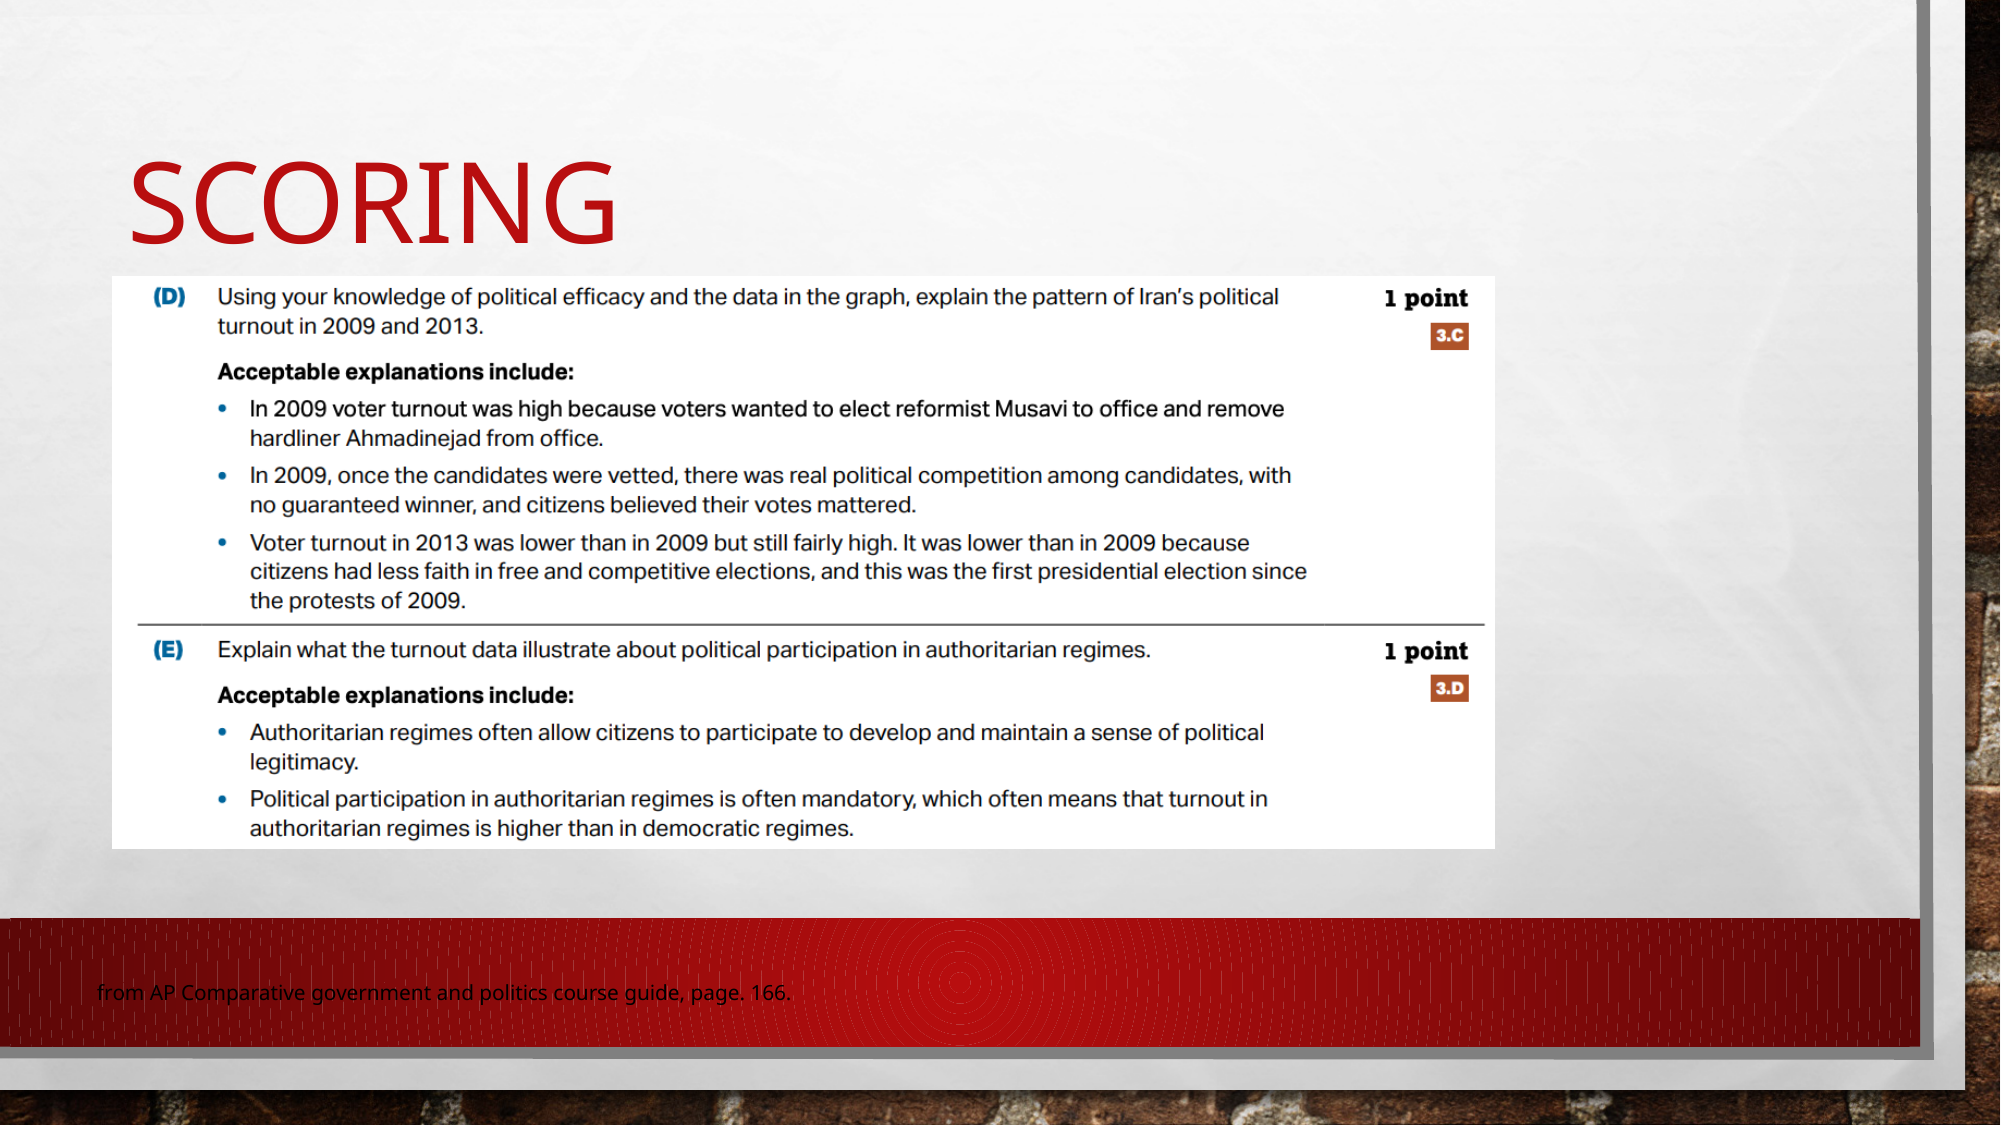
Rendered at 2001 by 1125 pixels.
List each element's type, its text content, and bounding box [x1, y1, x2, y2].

text_box from AP Comparative government and politics course guide, page. 166. [82, 972, 1090, 1012]
title scoring [112, 112, 1818, 302]
picture [112, 276, 1495, 849]
picture [0, 0, 2000, 1125]
